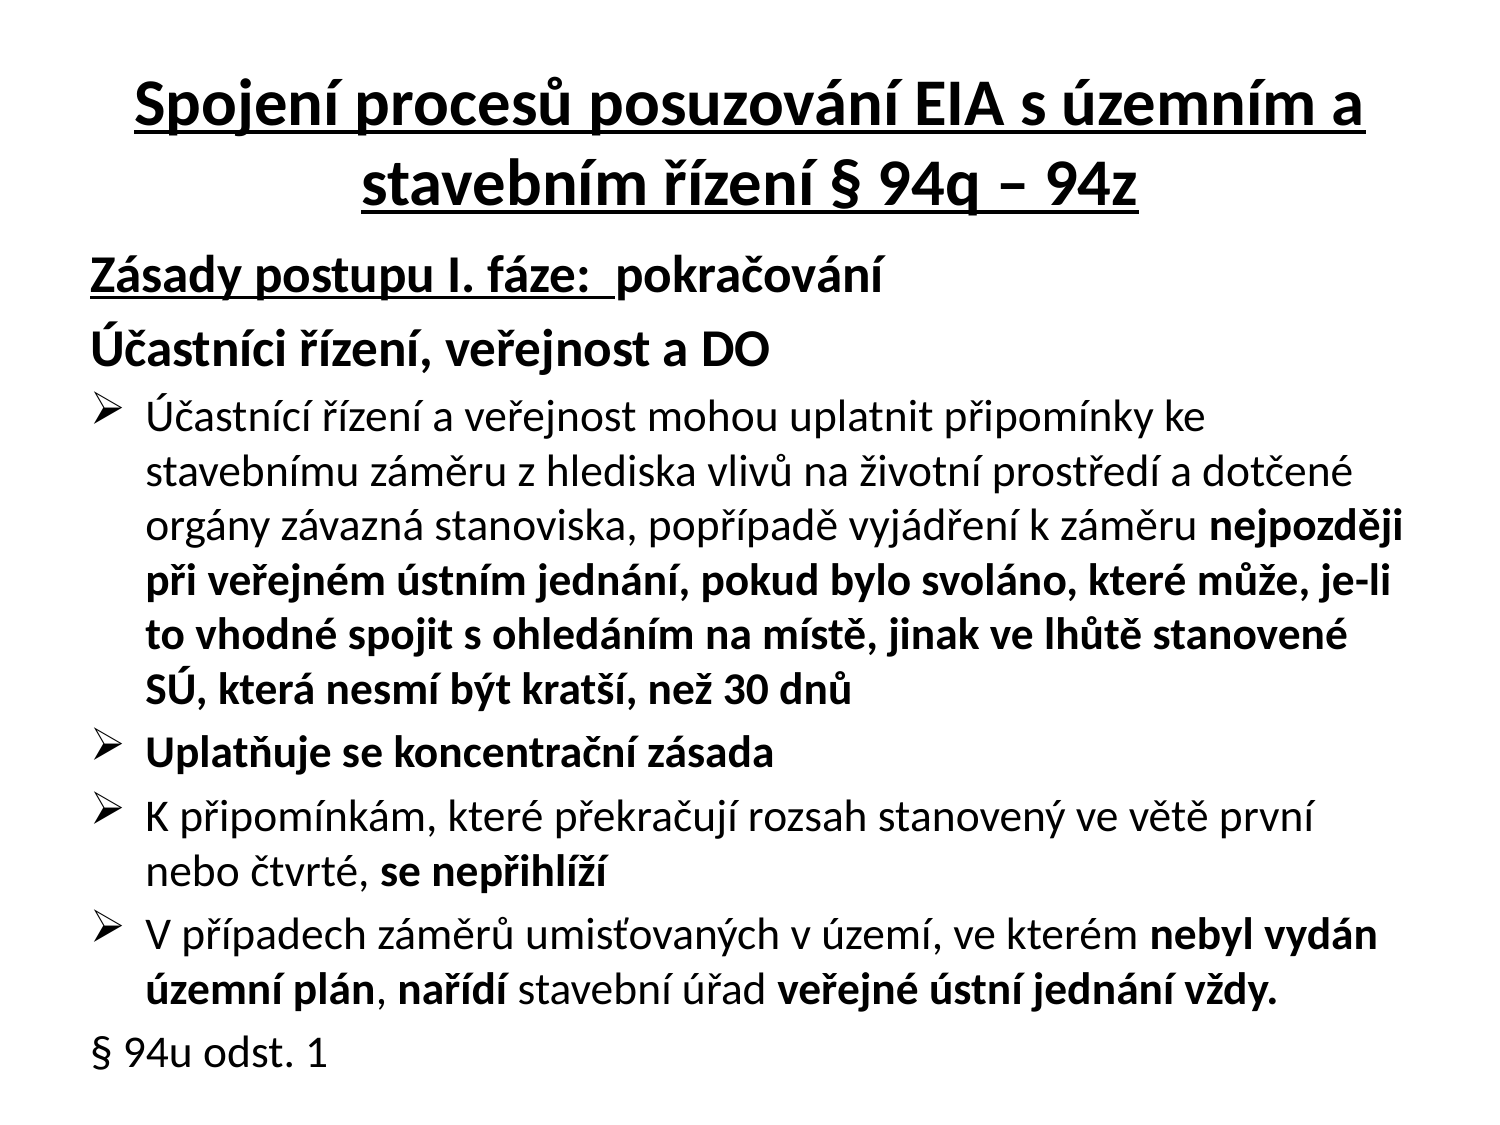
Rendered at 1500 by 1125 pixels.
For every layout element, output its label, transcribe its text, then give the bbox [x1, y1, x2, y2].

list Zásady postupu I. fáze: pokračování Účastníci řízení, veřejnost a DO Účastnící řízení a veřejnost mohou uplatnit připomínky ke stavebnímu záměru z hlediska vlivů na životní prostředí a dotčené orgány závazná stanoviska, popřípadě vyjádření k záměru nejpozději při veřejném ústním jednání, pokud bylo svoláno, které může, je-li to vhodné spojit s ohledáním na místě, jinak ve lhůtě stanovené SÚ, která nesmí být kratší, než 30 dnů Uplatňuje se koncentrační zásada K připomínkám, které překračují rozsah stanovený ve větě první nebo čtvrté, se nepřihlíží V případech záměrů umisťovaných v území, ve kterém nebyl vydán územní plán, nařídí stavební úřad veřejné ústní jednání vždy. § 94u odst. 1 [75, 231, 1425, 1094]
title Spojení procesů posuzování EIA s územním a stavebním řízení § 94q – 94z [75, 45, 1425, 231]
